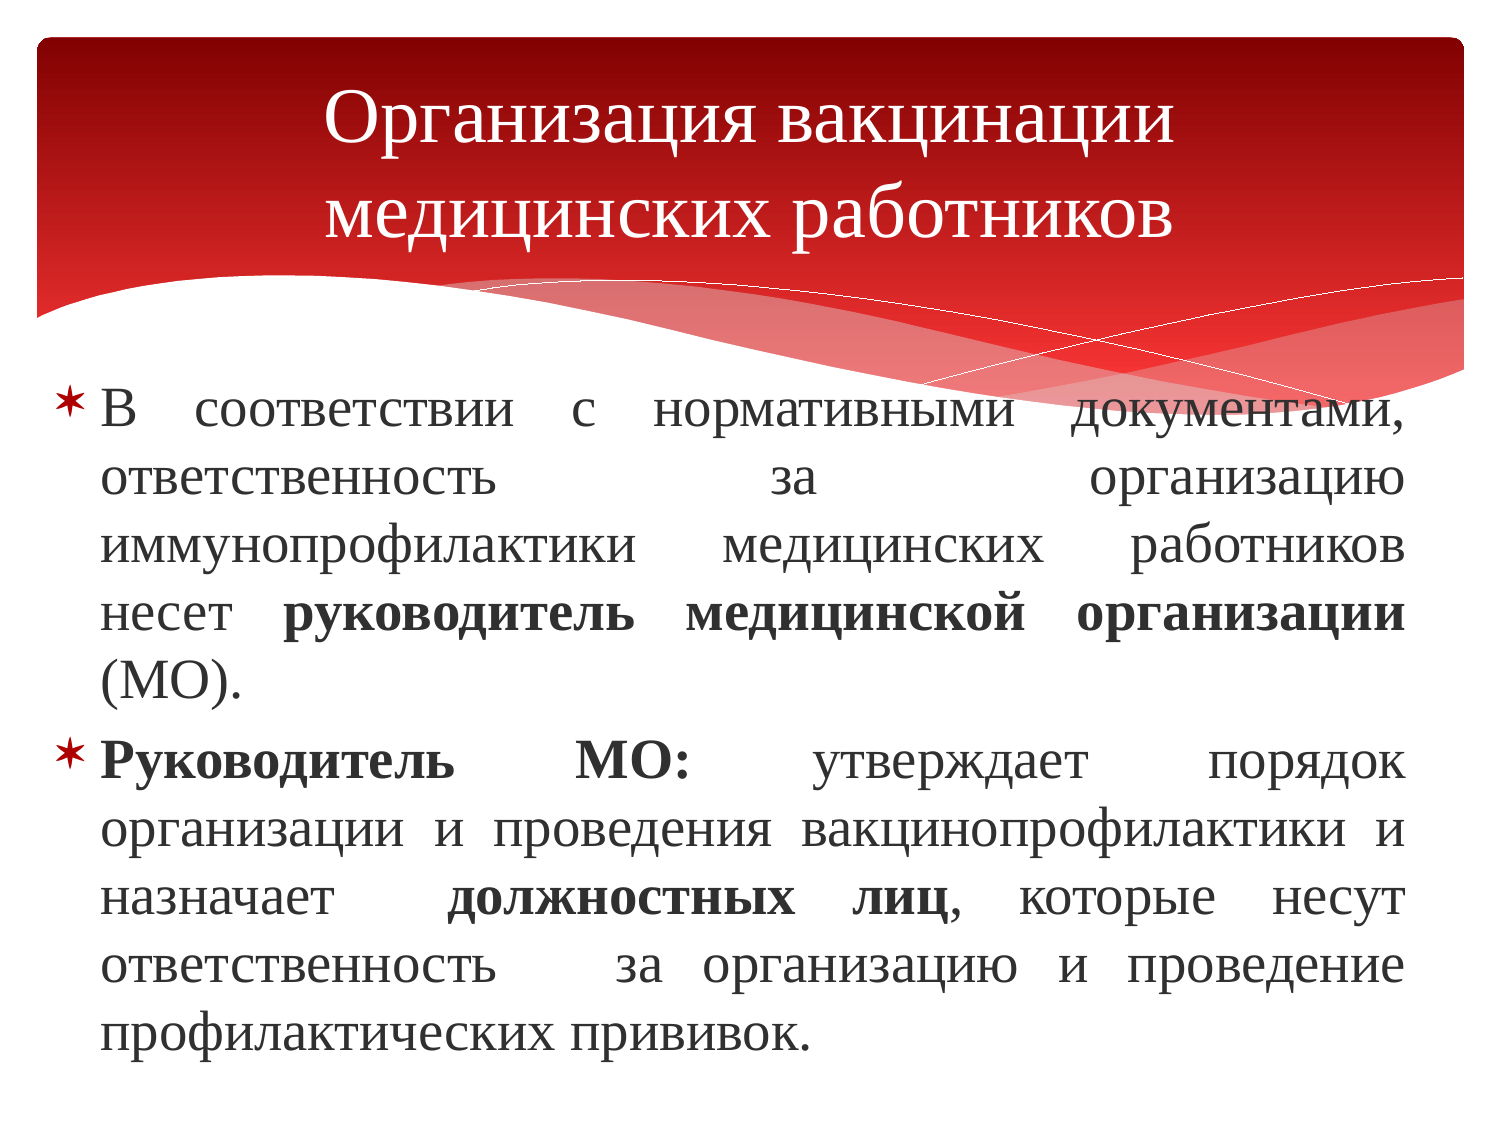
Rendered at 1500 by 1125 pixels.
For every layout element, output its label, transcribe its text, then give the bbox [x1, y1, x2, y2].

list В соответствии с нормативными документами, ответственность за организацию иммунопрофилактики медицинских работников несет руководитель медицинской организации (МО). Руководитель МО: утверждает порядок организации и проведения вакцинопрофилактики и назначает должностных лиц, которые несут ответственность за организацию и проведение профилактических прививок. [41, 361, 1422, 1071]
title Организация вакцинации медицинских работников [75, 55, 1425, 261]
